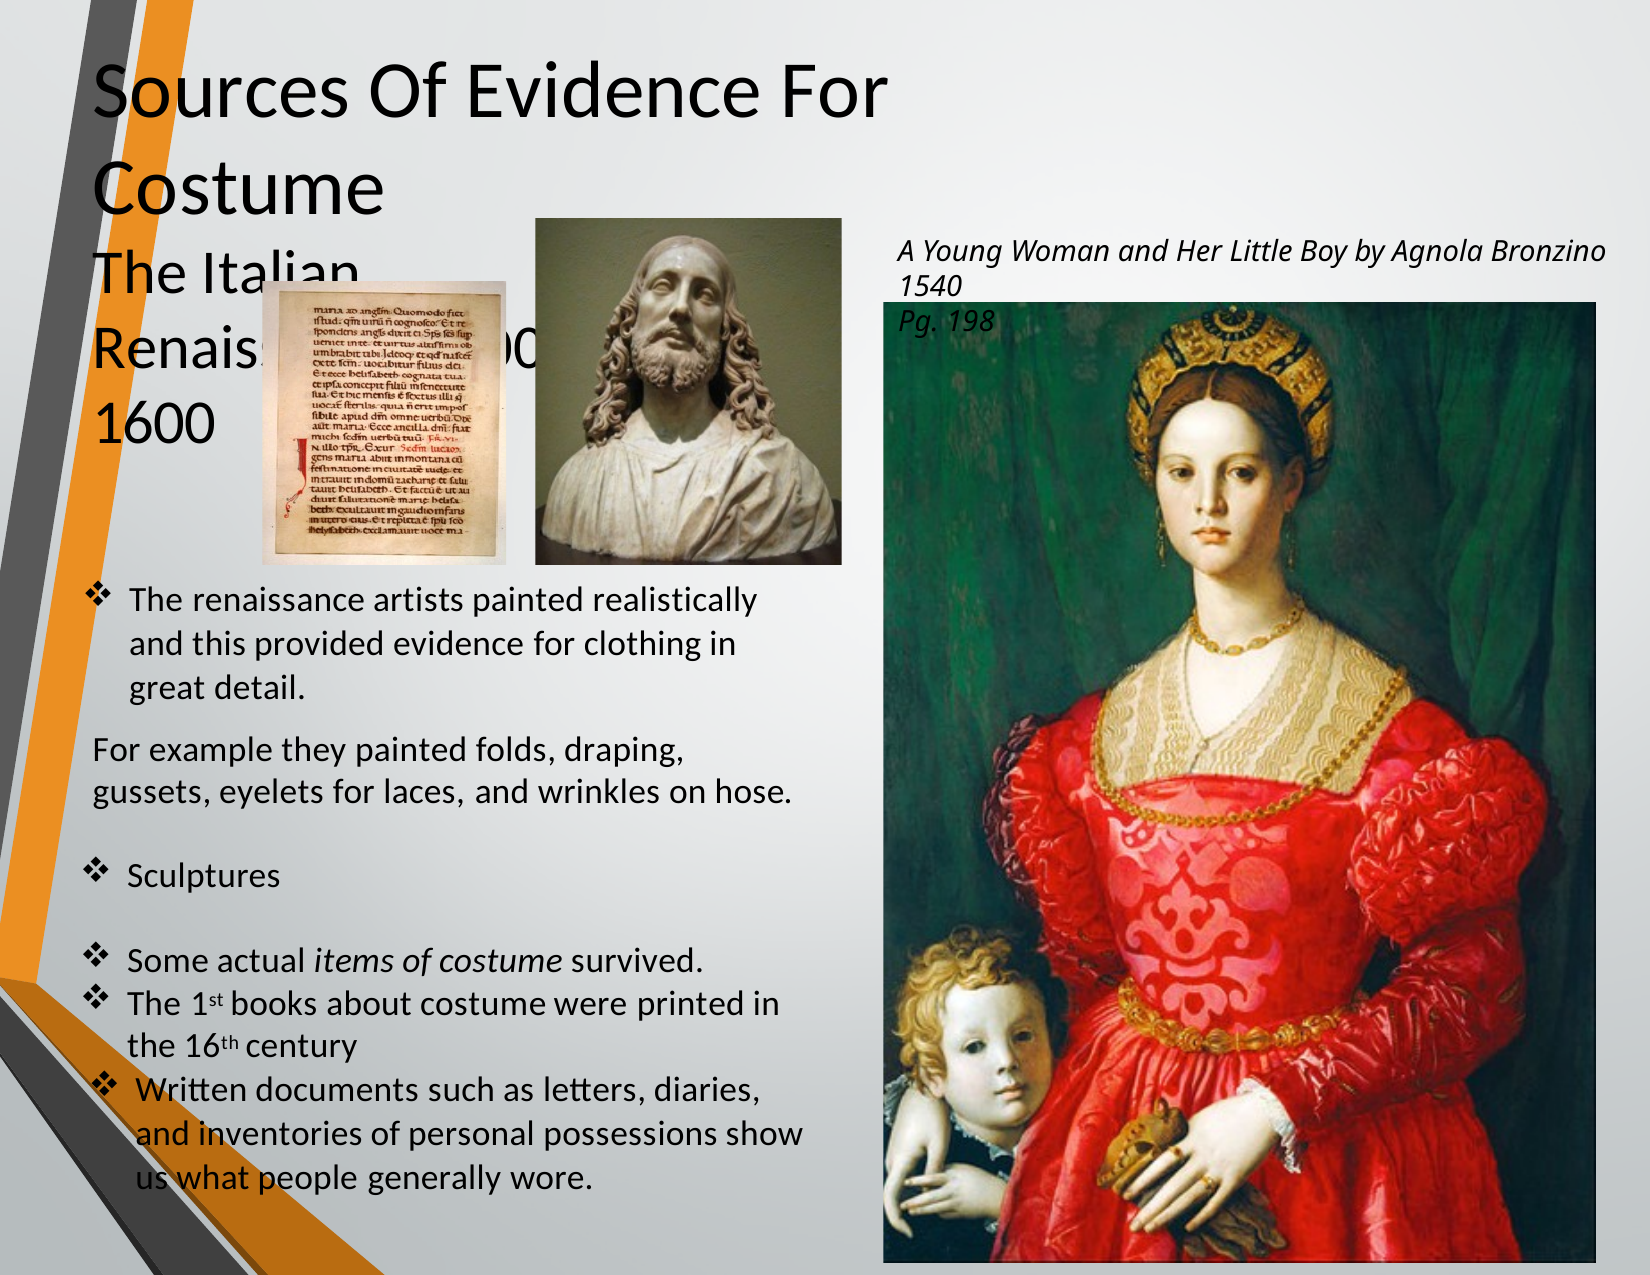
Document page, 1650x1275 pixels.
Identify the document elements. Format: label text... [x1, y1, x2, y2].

text_box Sources Of Evidence For Costume The Italian Renaissance 1400-1600 [90, 35, 1185, 288]
text_box [535, 218, 842, 565]
text_box A Young Woman and Her Little Boy by Agnola Bronzino 1540 Pg. 198 [883, 224, 1631, 345]
text_box [262, 281, 507, 565]
text_box The renaissance artists painted realistically and this provided evidence for clothing in great detail. For example they painted folds, draping, gussets, eyelets for laces, and wrinkles on hose. Sculptures Some actual items of costume survived. The 1st books about costume were printed in the 16th century Written documents such as letters, diaries, and inventories of personal possessions show us what people generally wore. [80, 575, 811, 1221]
text_box [883, 345, 1596, 1263]
